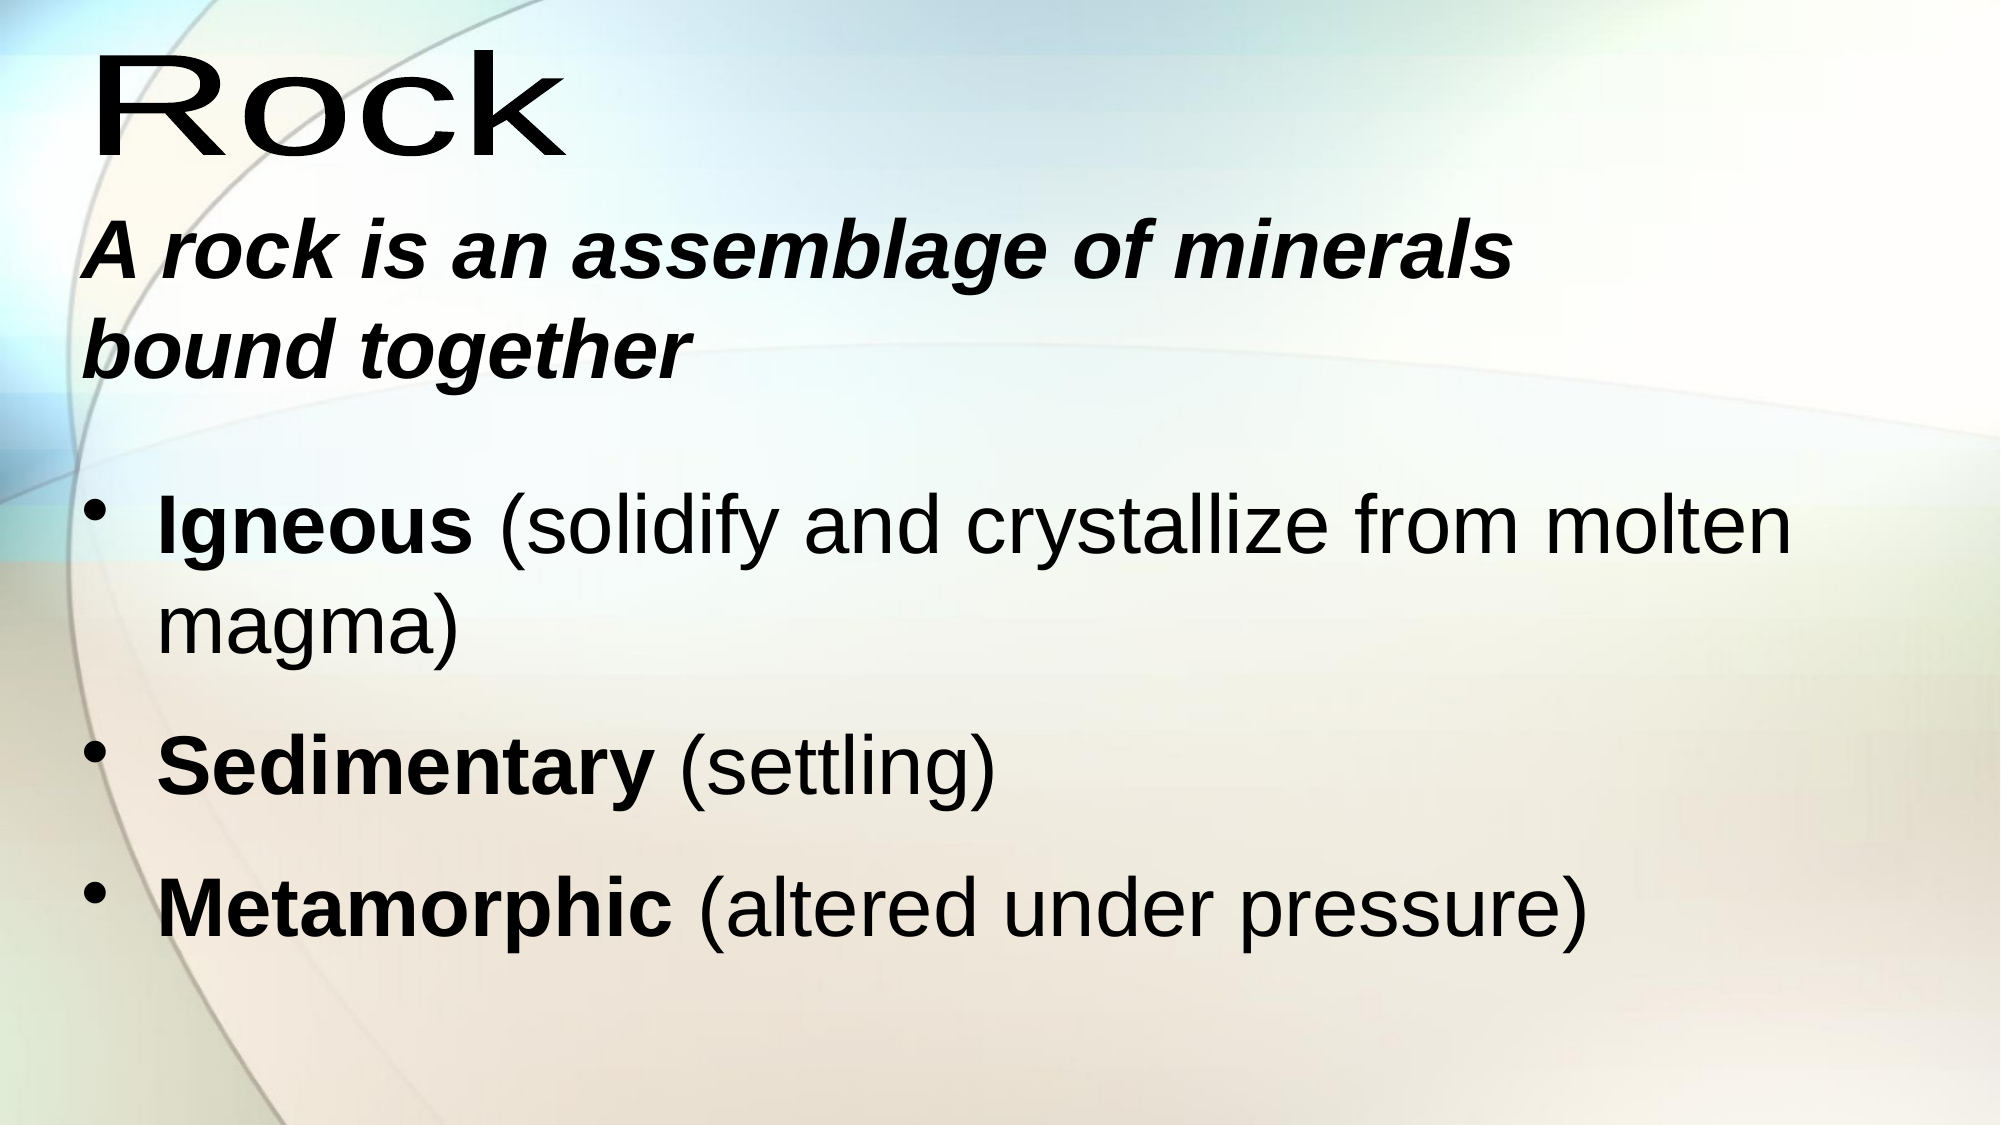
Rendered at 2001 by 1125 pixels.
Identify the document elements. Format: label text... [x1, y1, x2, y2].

text_box A rock is an assemblage of minerals bound together [66, 187, 1917, 403]
picture [0, 0, 2001, 1125]
text_box Igneous (solidify and crystallize from molten magma) Sedimentary (settling) Metamorphic (altered under pressure) [66, 462, 1950, 961]
